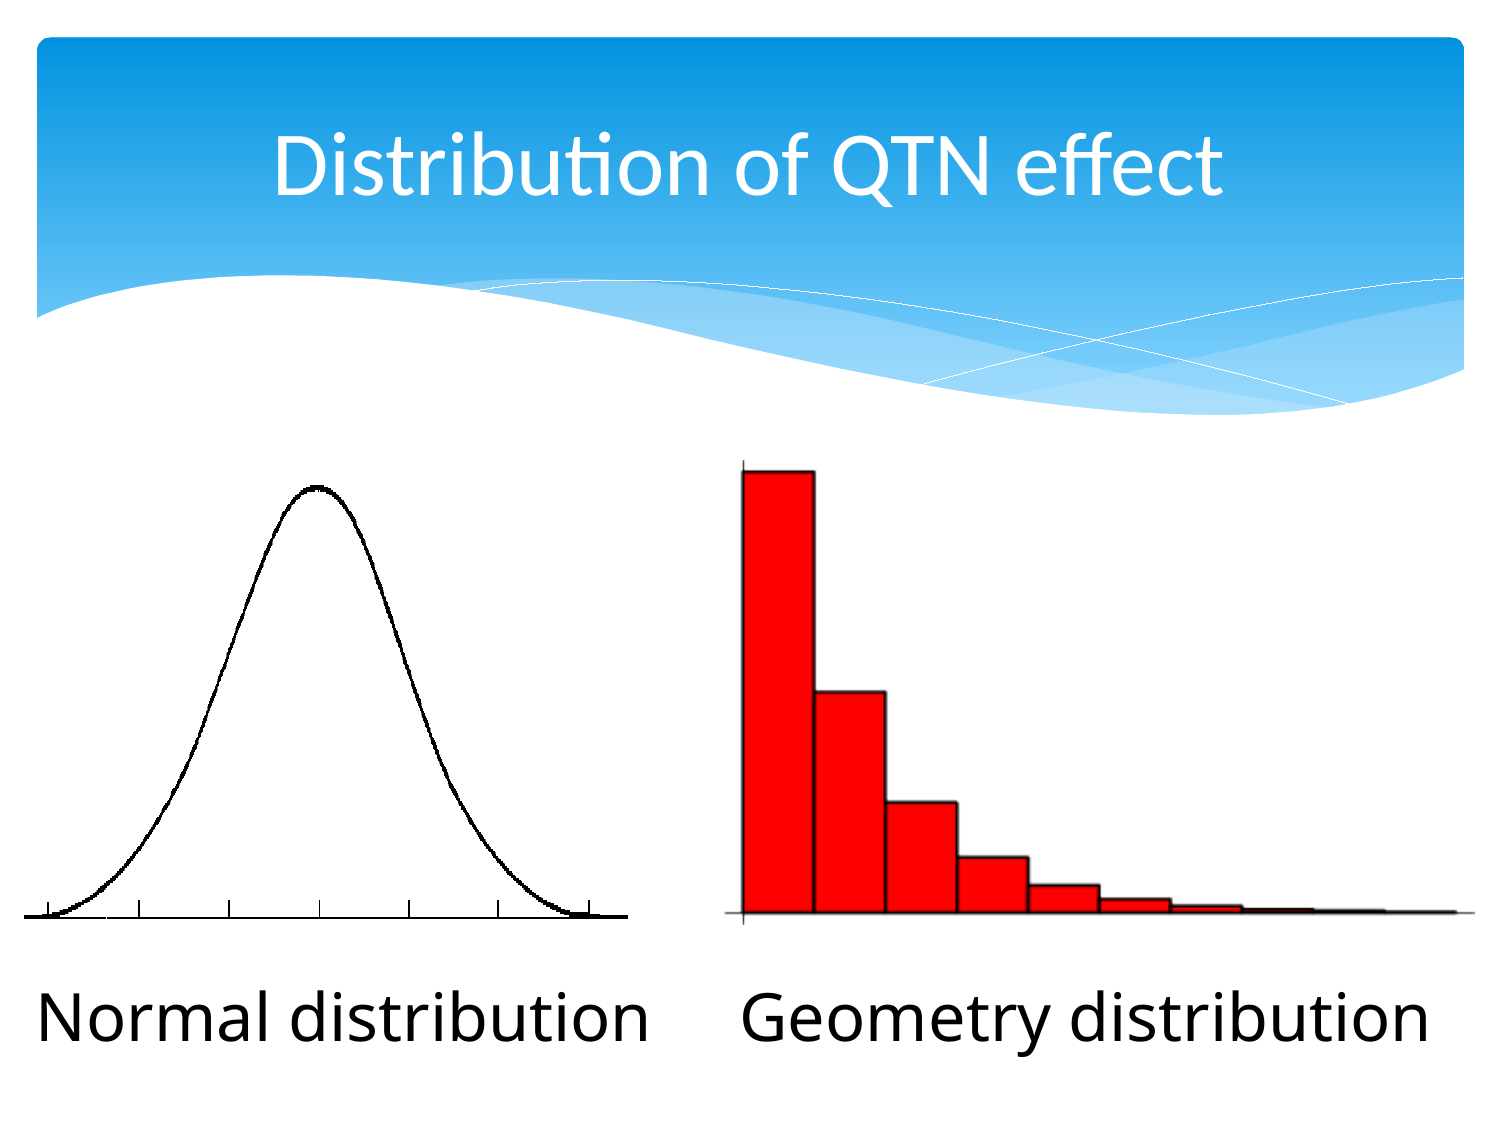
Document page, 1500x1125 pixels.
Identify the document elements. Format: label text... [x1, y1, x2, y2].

text_box Normal distribution [20, 967, 671, 1062]
picture [724, 460, 1475, 925]
title Distribution of QTN effect [75, 55, 1425, 261]
text_box Geometry distribution [724, 967, 1475, 1062]
picture [20, 460, 671, 952]
